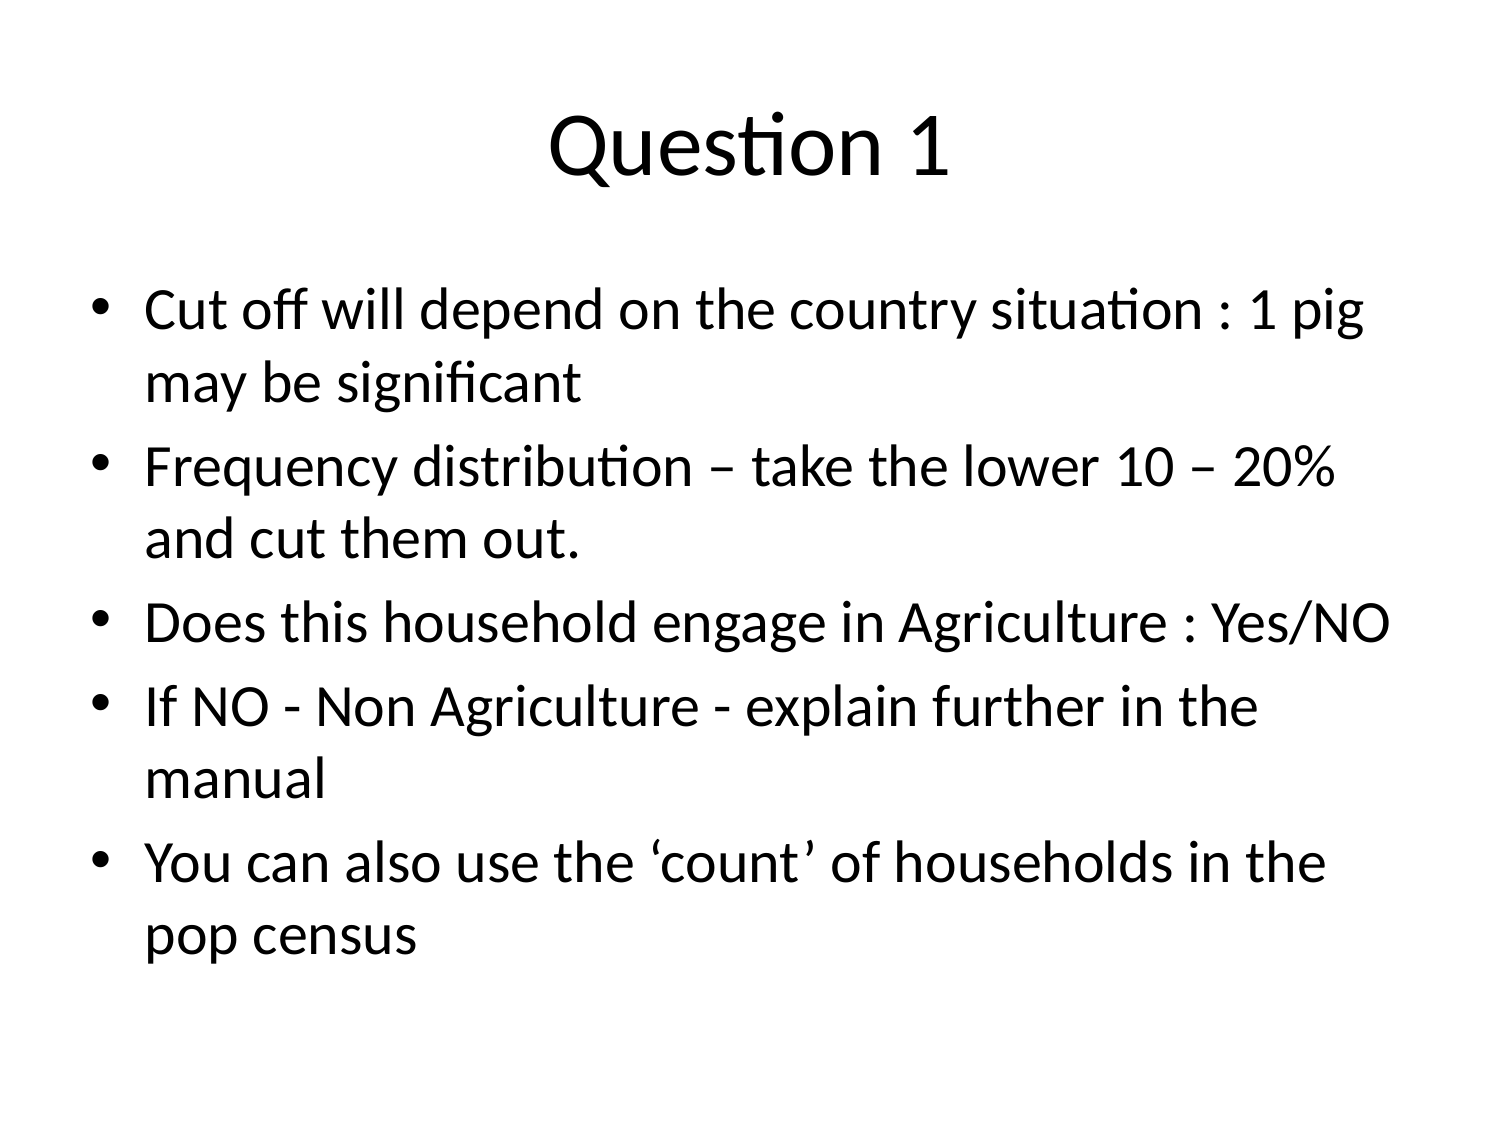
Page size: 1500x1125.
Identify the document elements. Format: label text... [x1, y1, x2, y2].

title Question 1 [75, 45, 1425, 233]
list Cut off will depend on the country situation : 1 pig may be significant Frequency distribution – take the lower 10 – 20% and cut them out. Does this household engage in Agriculture : Yes/NO If NO - Non Agriculture - explain further in the manual You can also use the ‘count’ of households in the pop census [75, 262, 1425, 1005]
